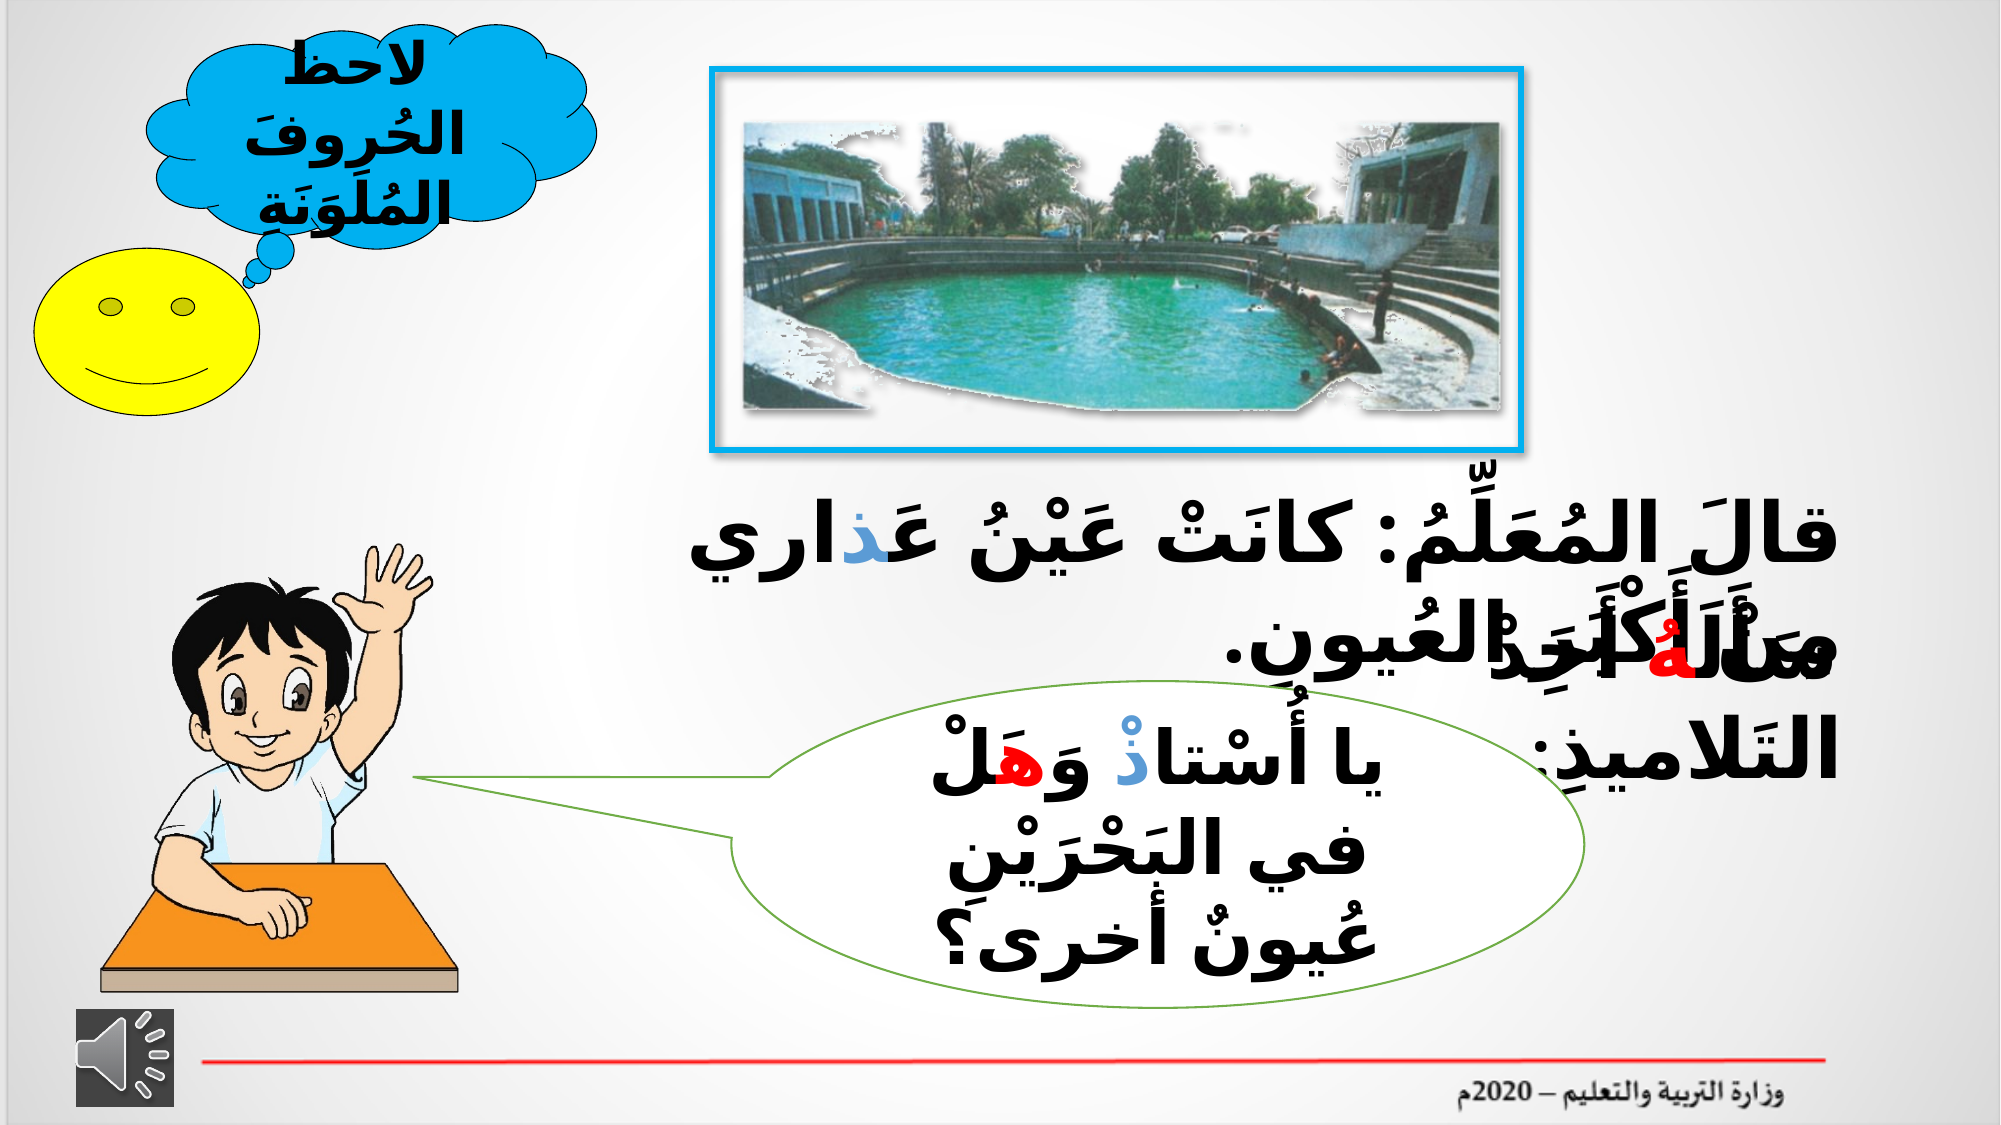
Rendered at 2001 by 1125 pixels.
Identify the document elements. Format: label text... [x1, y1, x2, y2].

text_box لاحظ الحُروفَ المُلَوَنَةِ [145, 24, 598, 289]
text_box سَأَلَهُ أَحَدْ التَلاميذِ: [1294, 587, 1858, 803]
text_box قالَ المُعَلِّمُ: كانَتْ عَيْنُ عَذاري مِنْ أَكْبَرِ العُيونِ. [537, 471, 1858, 687]
picture [0, 0, 2001, 1125]
text_box يا أُسْتاذْ وَهَلْ في البَحْرَيْنِ عُيونٌ أخرى؟ [481, 680, 1586, 1009]
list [715, 71, 1518, 447]
text_box [33, 247, 261, 417]
